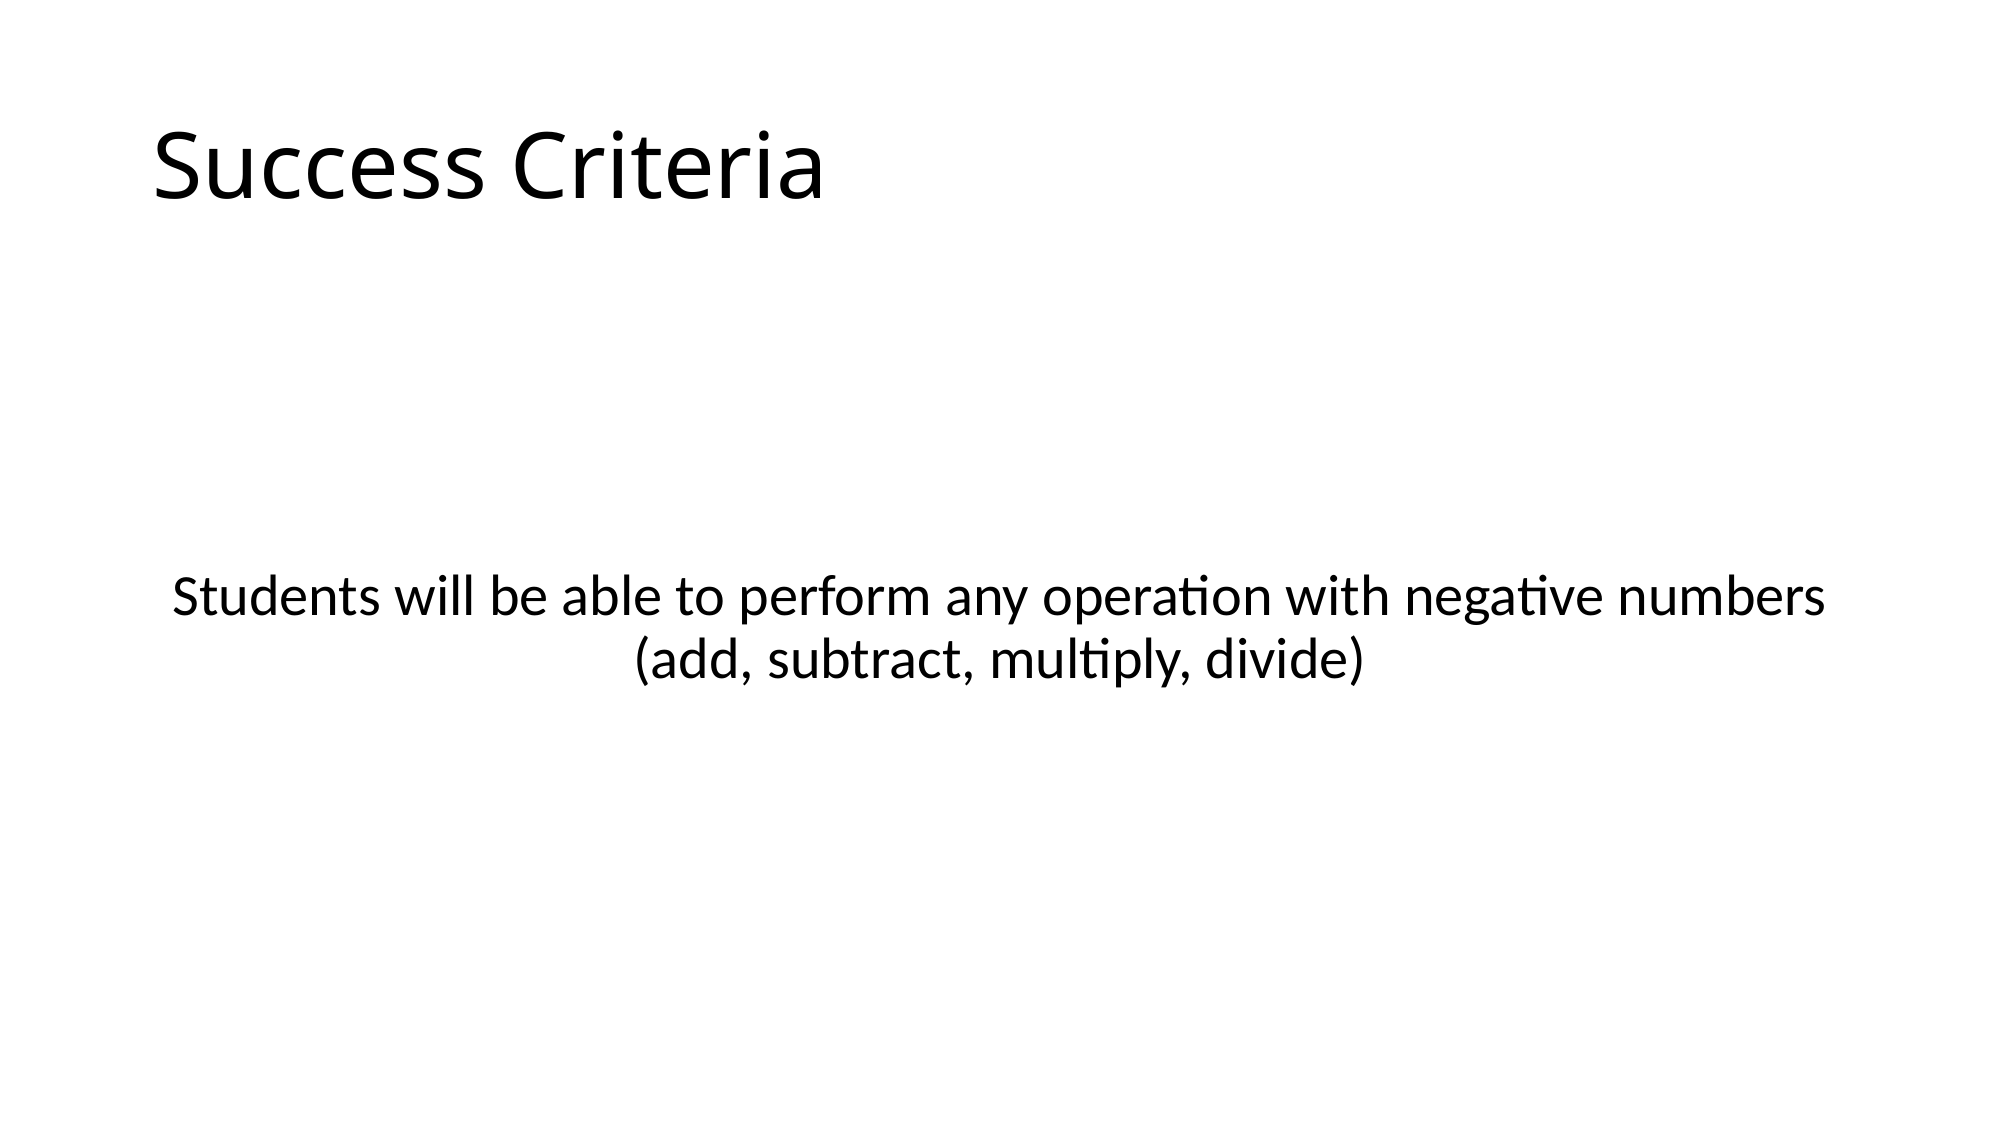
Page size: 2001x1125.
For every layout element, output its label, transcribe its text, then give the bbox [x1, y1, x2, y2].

list Students will be able to perform any operation with negative numbers (add, subtract, multiply, divide) [137, 299, 1863, 1014]
title Success Criteria [137, 59, 1863, 278]
